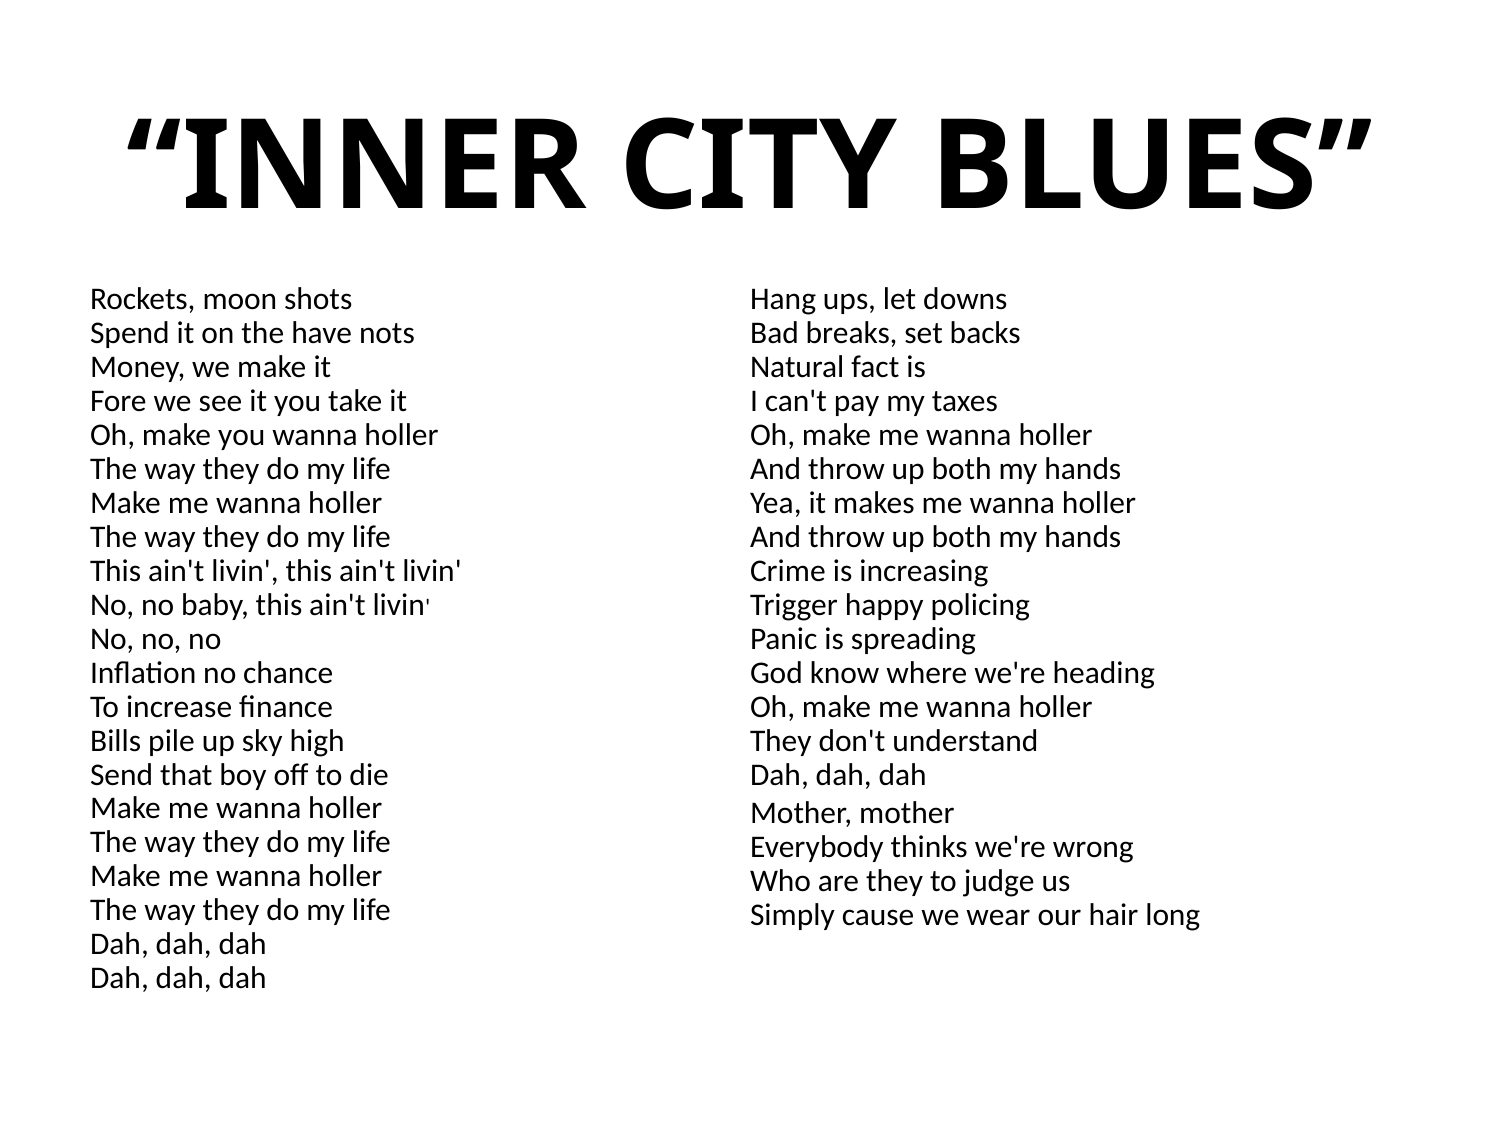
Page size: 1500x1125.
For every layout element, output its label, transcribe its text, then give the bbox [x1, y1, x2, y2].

list Rockets, moon shots Spend it on the have nots Money, we make it Fore we see it you take it Oh, make you wanna holler The way they do my life Make me wanna holler The way they do my life This ain't livin', this ain't livin' No, no baby, this ain't livin' No, no, no Inflation no chance To increase finance Bills pile up sky high Send that boy off to die Make me wanna holler The way they do my life Make me wanna holler The way they do my life Dah, dah, dah Dah, dah, dah Hang ups, let downs Bad breaks, set backs Natural fact is I can't pay my taxes Oh, make me wanna holler And throw up both my hands Yea, it makes me wanna holler And throw up both my hands Crime is increasing Trigger happy policing Panic is spreading God know where we're heading Oh, make me wanna holler They don't understand Dah, dah, dah Mother, mother Everybody thinks we're wrong Who are they to judge us Simply cause we wear our hair long [75, 275, 1425, 1005]
title “Inner City Blues” [103, 59, 1397, 275]
